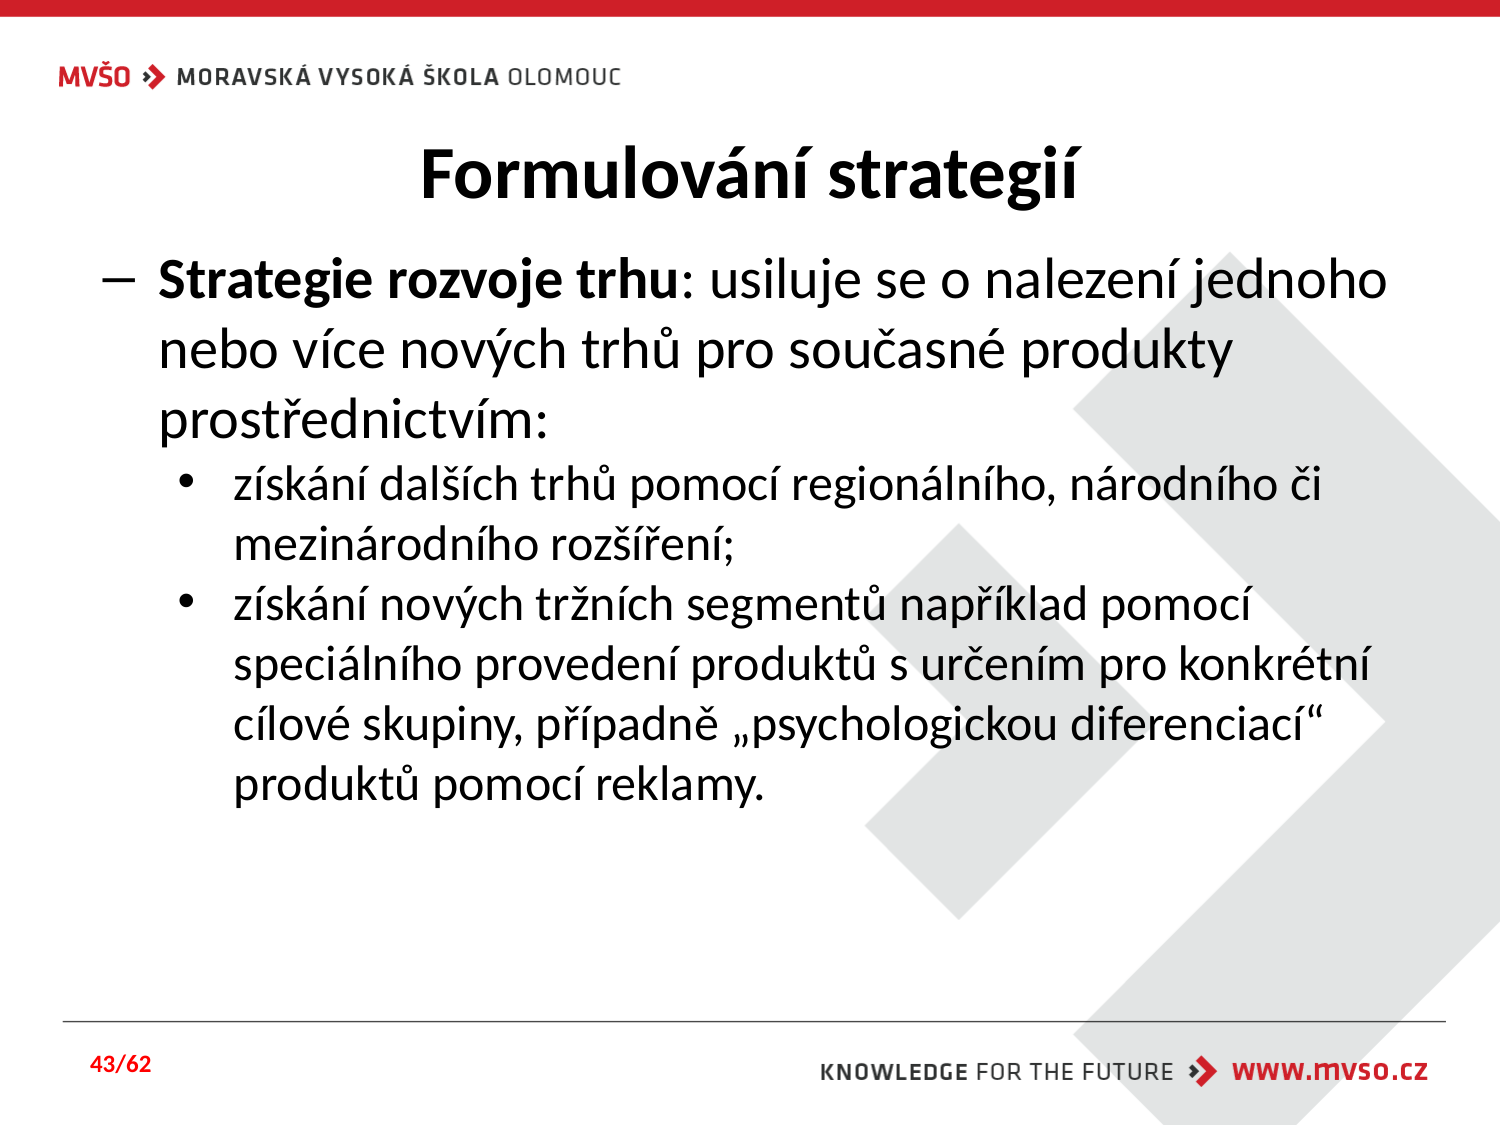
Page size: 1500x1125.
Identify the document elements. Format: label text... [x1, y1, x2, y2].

title Formulování strategií [75, 75, 1425, 233]
list Strategie rozvoje trhu: usiluje se o nalezení jednoho nebo více nových trhů pro současné produkty prostřednictvím: získání dalších trhů pomocí regionálního, národního či mezinárodního rozšíření; získání nových tržních segmentů například pomocí speciálního provedení produktů s určením pro konkrétní cílové skupiny, případně „psychologickou diferenciací“ produktů pomocí reklamy. [75, 233, 1425, 1041]
picture [0, 0, 1500, 1125]
text_box 43/62 [74, 1040, 213, 1085]
